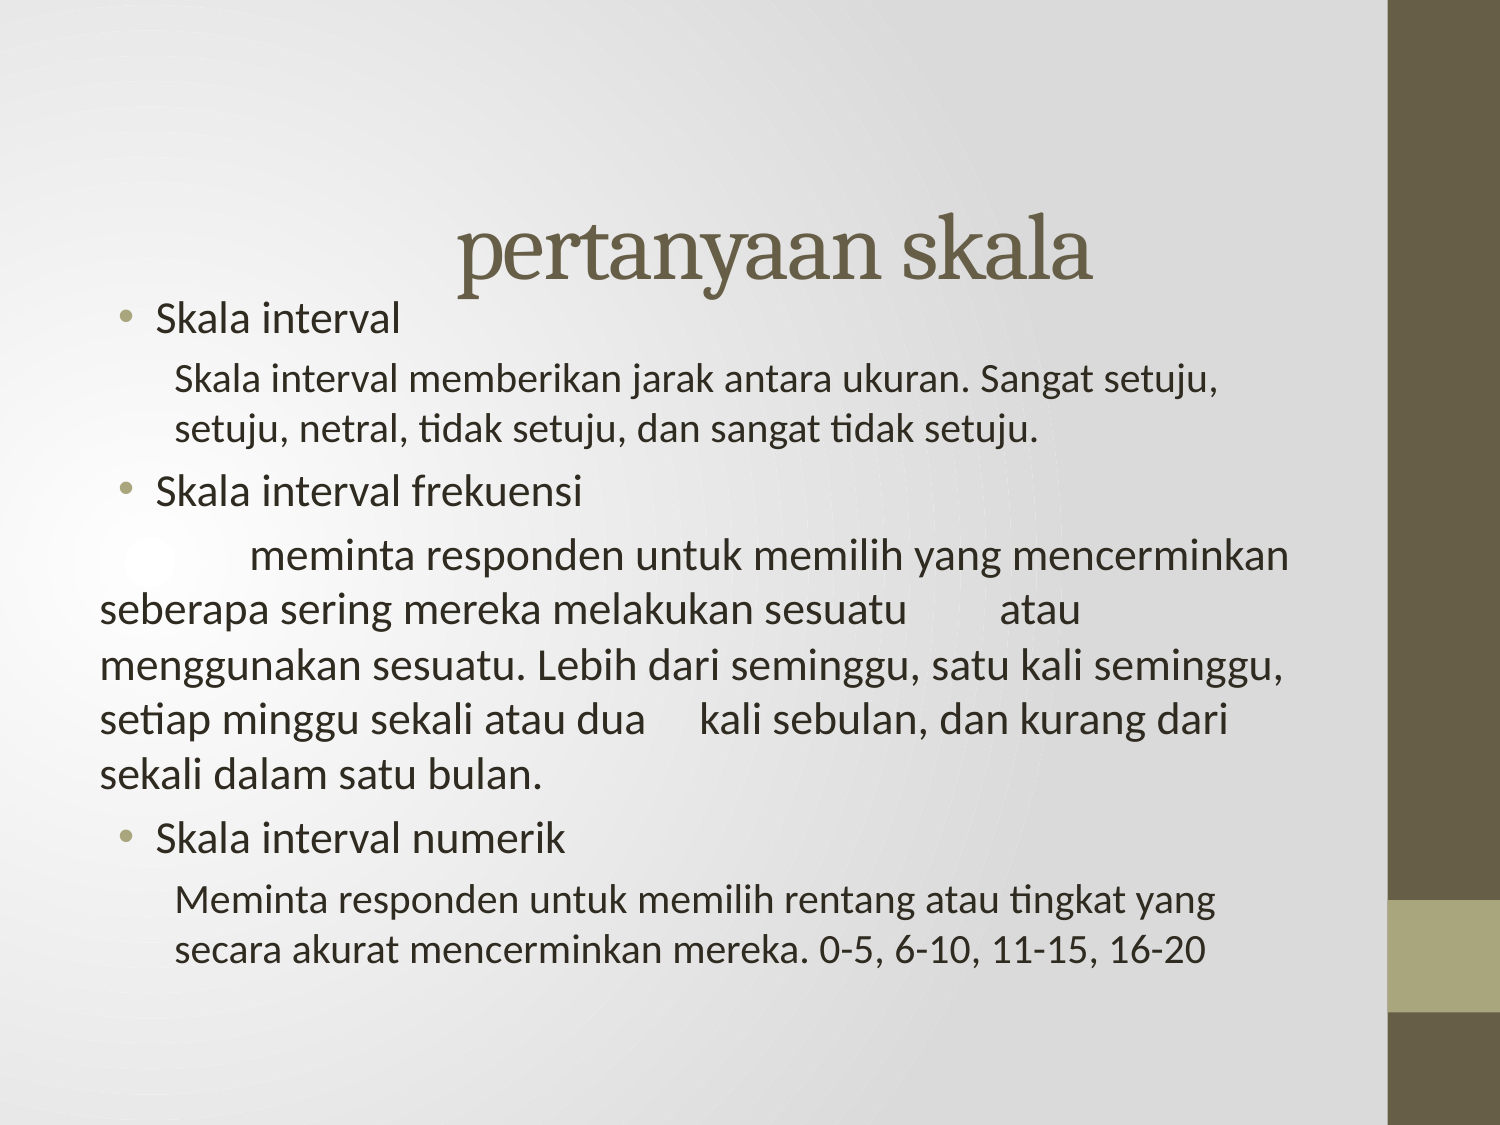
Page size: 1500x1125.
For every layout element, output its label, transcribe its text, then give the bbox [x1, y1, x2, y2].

title pertanyaan skala [141, 121, 1389, 361]
list Skala interval Skala interval memberikan jarak antara ukuran. Sangat setuju, setuju, netral, tidak setuju, dan sangat tidak setuju. Skala interval frekuensi meminta responden untuk memilih yang mencerminkan seberapa sering mereka melakukan sesuatu atau menggunakan sesuatu. Lebih dari seminggu, satu kali seminggu, setiap minggu sekali atau dua kali sebulan, dan kurang dari sekali dalam satu bulan. Skala interval numerik Meminta responden untuk memilih rentang atau tingkat yang secara akurat mencerminkan mereka. 0-5, 6-10, 11-15, 16-20 [84, 280, 1336, 1095]
